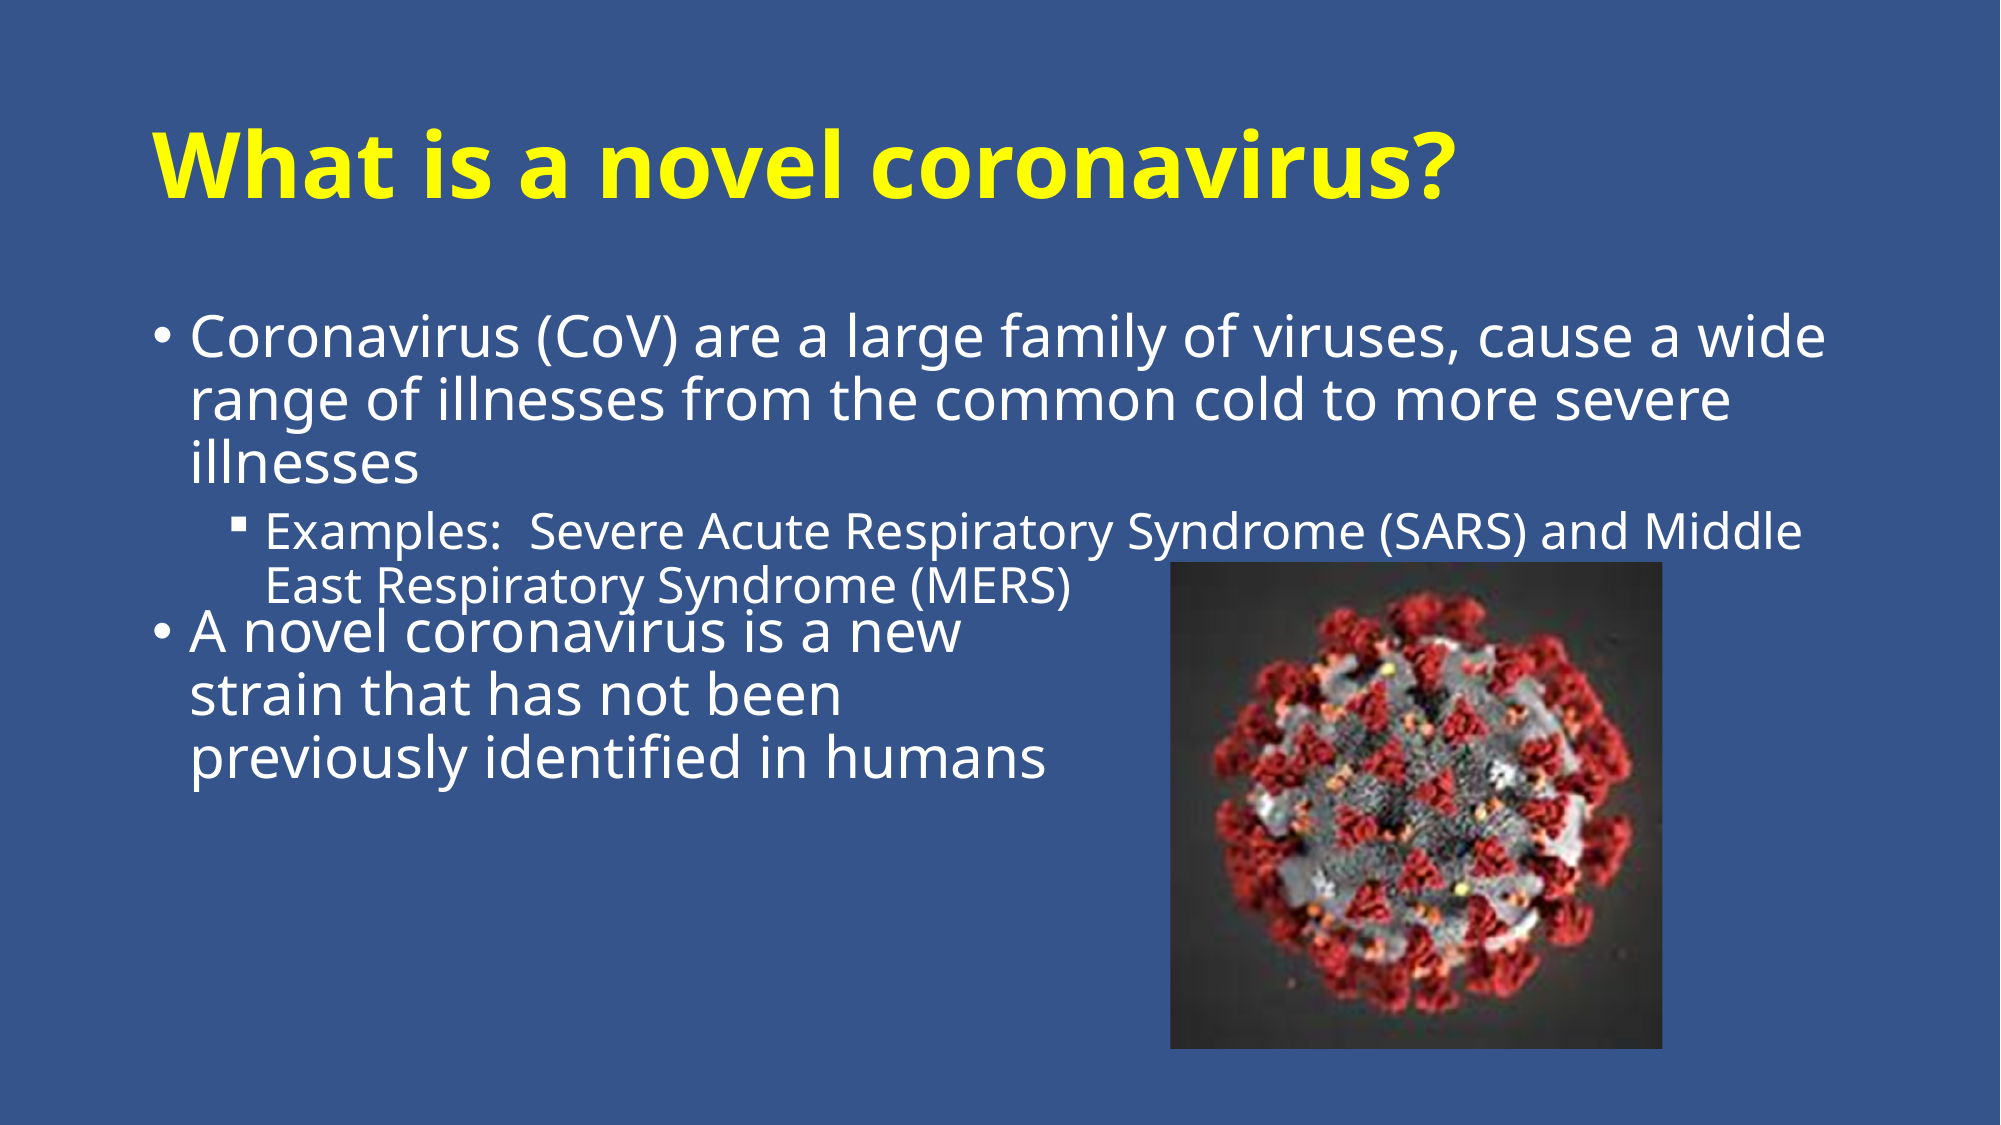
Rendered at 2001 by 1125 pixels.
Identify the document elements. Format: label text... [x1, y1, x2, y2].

picture [1170, 562, 1663, 1049]
text_box A novel coronavirus is a new strain that has not been previously identified in humans [137, 594, 1114, 844]
title What is a novel coronavirus? [137, 59, 1863, 278]
list Coronavirus (CoV) are a large family of viruses, cause a wide range of illnesses from the common cold to more severe illnesses Examples: Severe Acute Respiratory Syndrome (SARS) and Middle East Respiratory Syndrome (MERS) [137, 299, 1863, 783]
